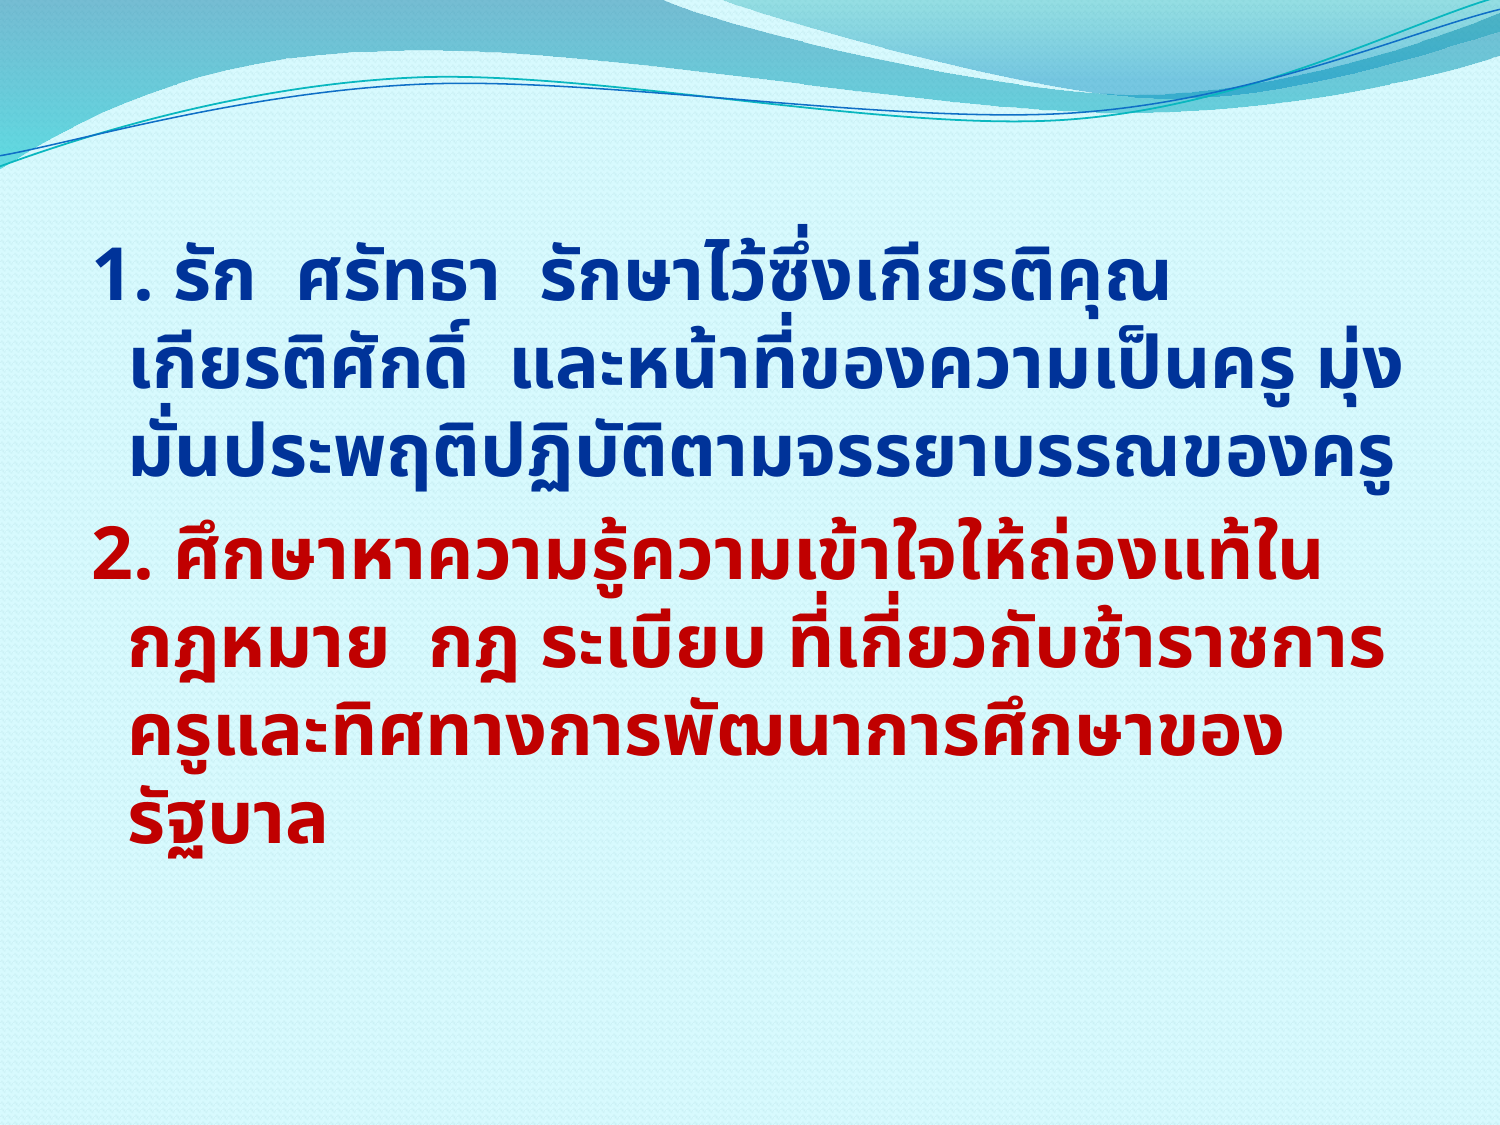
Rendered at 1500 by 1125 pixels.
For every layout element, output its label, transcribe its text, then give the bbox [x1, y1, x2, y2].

list 1. รัก ศรัทธา รักษาไว้ซึ่งเกียรติคุณ เกียรติศักดิ์ และหน้าที่ของความเป็นครู มุ่งมั่นประพฤติปฏิบัติตามจรรยาบรรณของครู 2. ศึกษาหาความรู้ความเข้าใจให้ถ่องแท้ในกฎหมาย กฎ ระเบียบ ที่เกี่ยวกับช้าราชการครูและทิศทางการพัฒนาการศึกษาของรัฐบาล [76, 219, 1427, 940]
